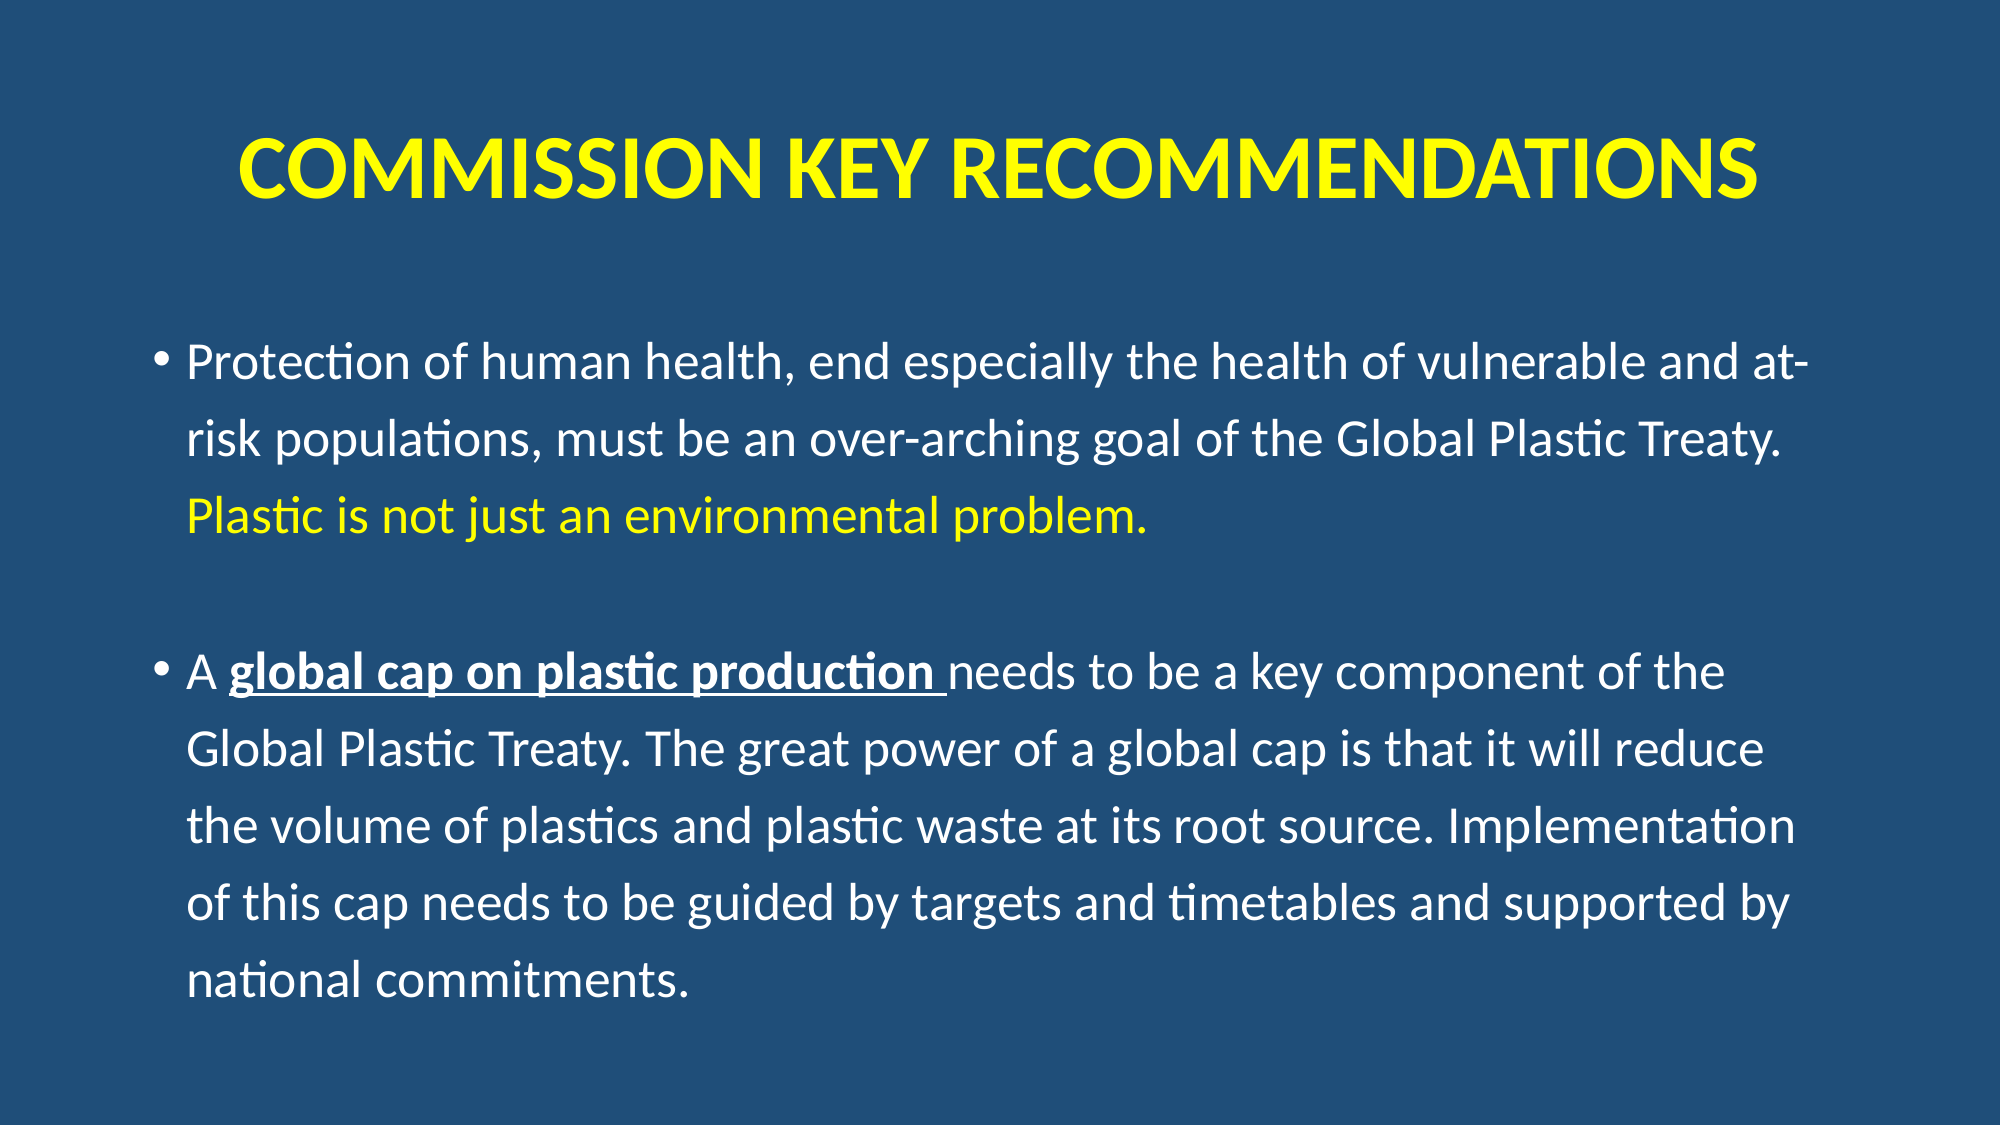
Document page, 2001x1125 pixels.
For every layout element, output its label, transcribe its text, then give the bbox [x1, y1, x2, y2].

list Protection of human health, end especially the health of vulnerable and at-risk populations, must be an over-arching goal of the Global Plastic Treaty. Plastic is not just an environmental problem. A global cap on plastic production needs to be a key component of the Global Plastic Treaty. The great power of a global cap is that it will reduce the volume of plastics and plastic waste at its root source. Implementation of this cap needs to be guided by targets and timetables and supported by national commitments. [137, 250, 1863, 1033]
title COMMISSION KEY RECOMMENDATIONS [137, 59, 1863, 250]
